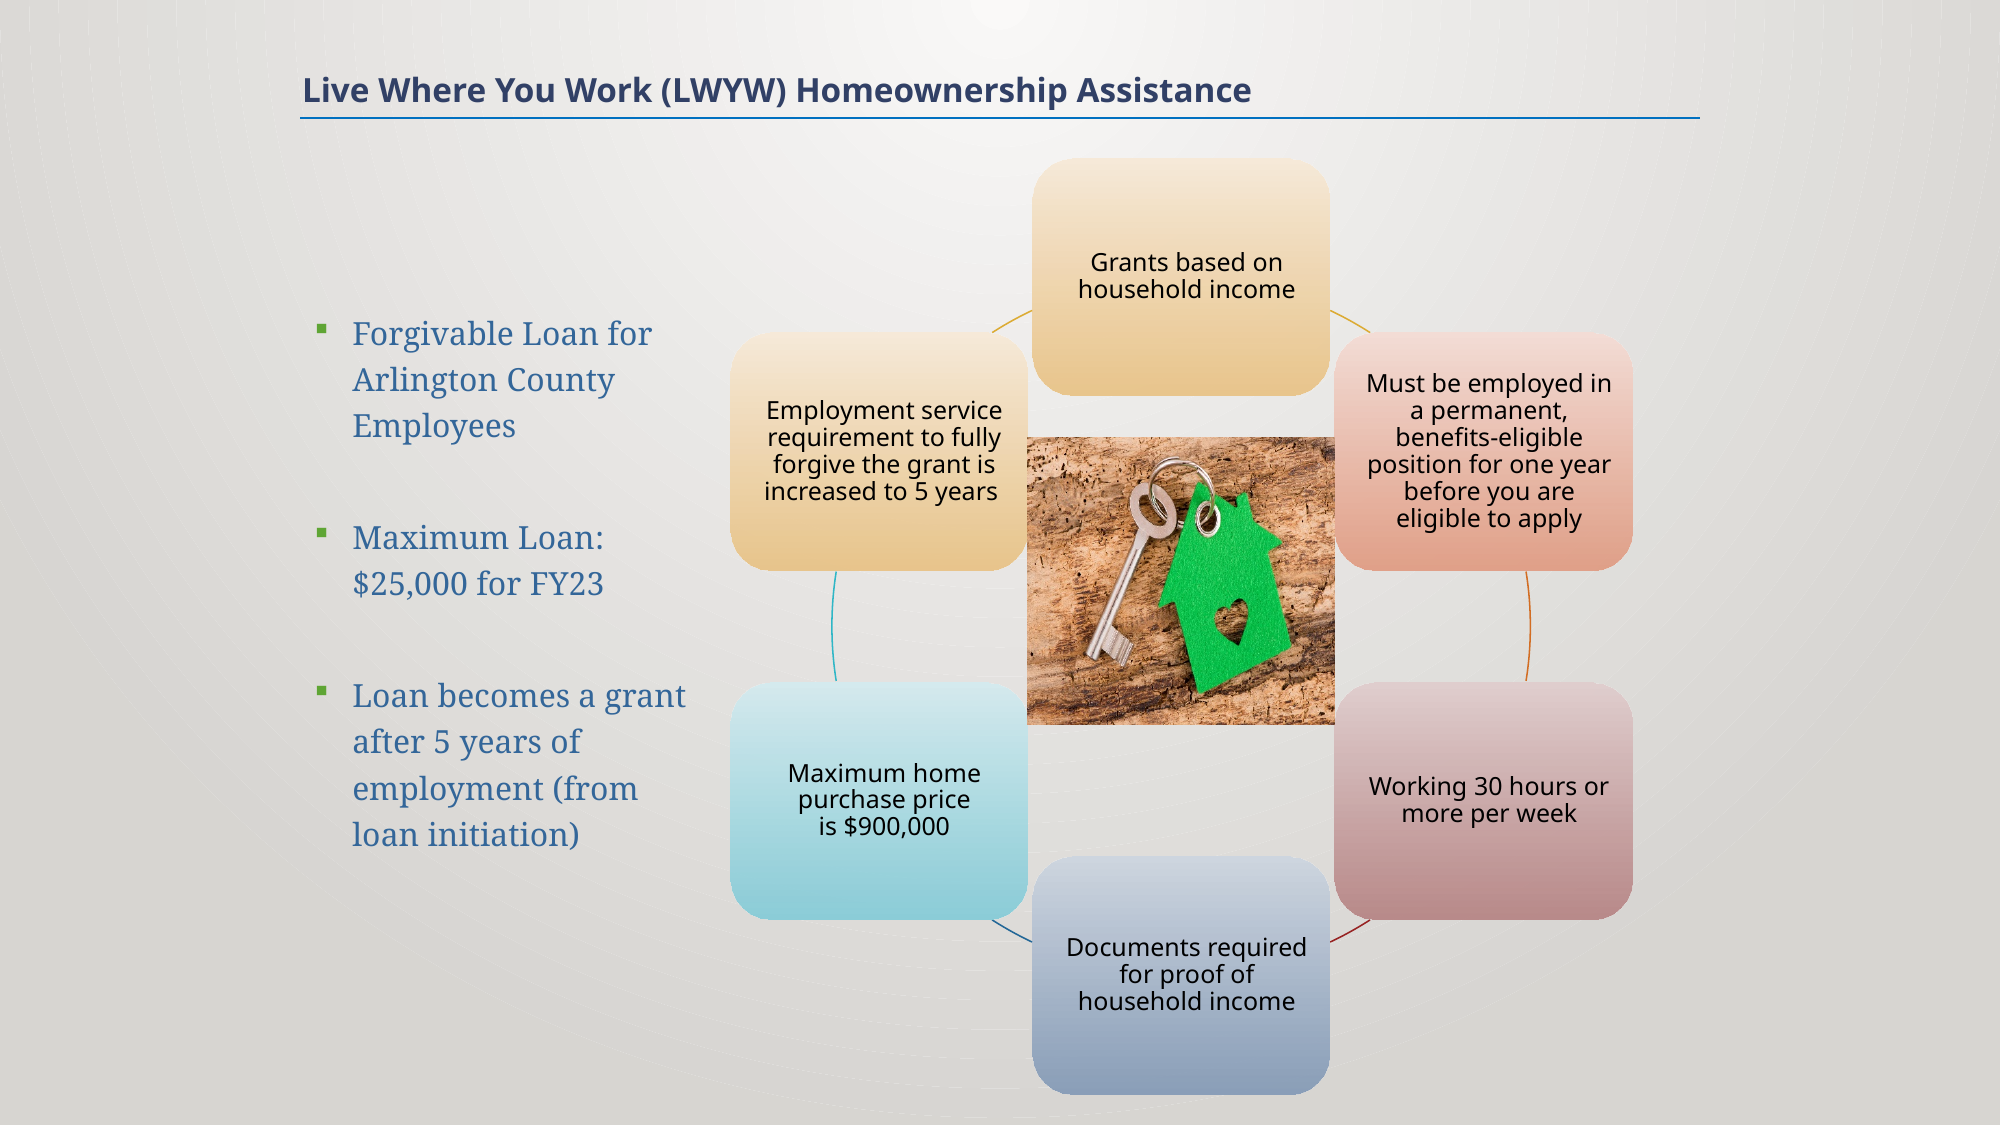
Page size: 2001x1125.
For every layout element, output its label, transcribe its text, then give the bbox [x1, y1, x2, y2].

text_box Forgivable Loan for Arlington County Employees Maximum Loan: $25,000 for FY23 Loan becomes a grant after 5 years of employment (from loan initiation) [299, 298, 487, 865]
picture [1027, 437, 1335, 726]
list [487, 202, 1876, 1051]
text_box Live Where You Work (LWYW) Homeownership Assistance [287, 62, 1700, 117]
